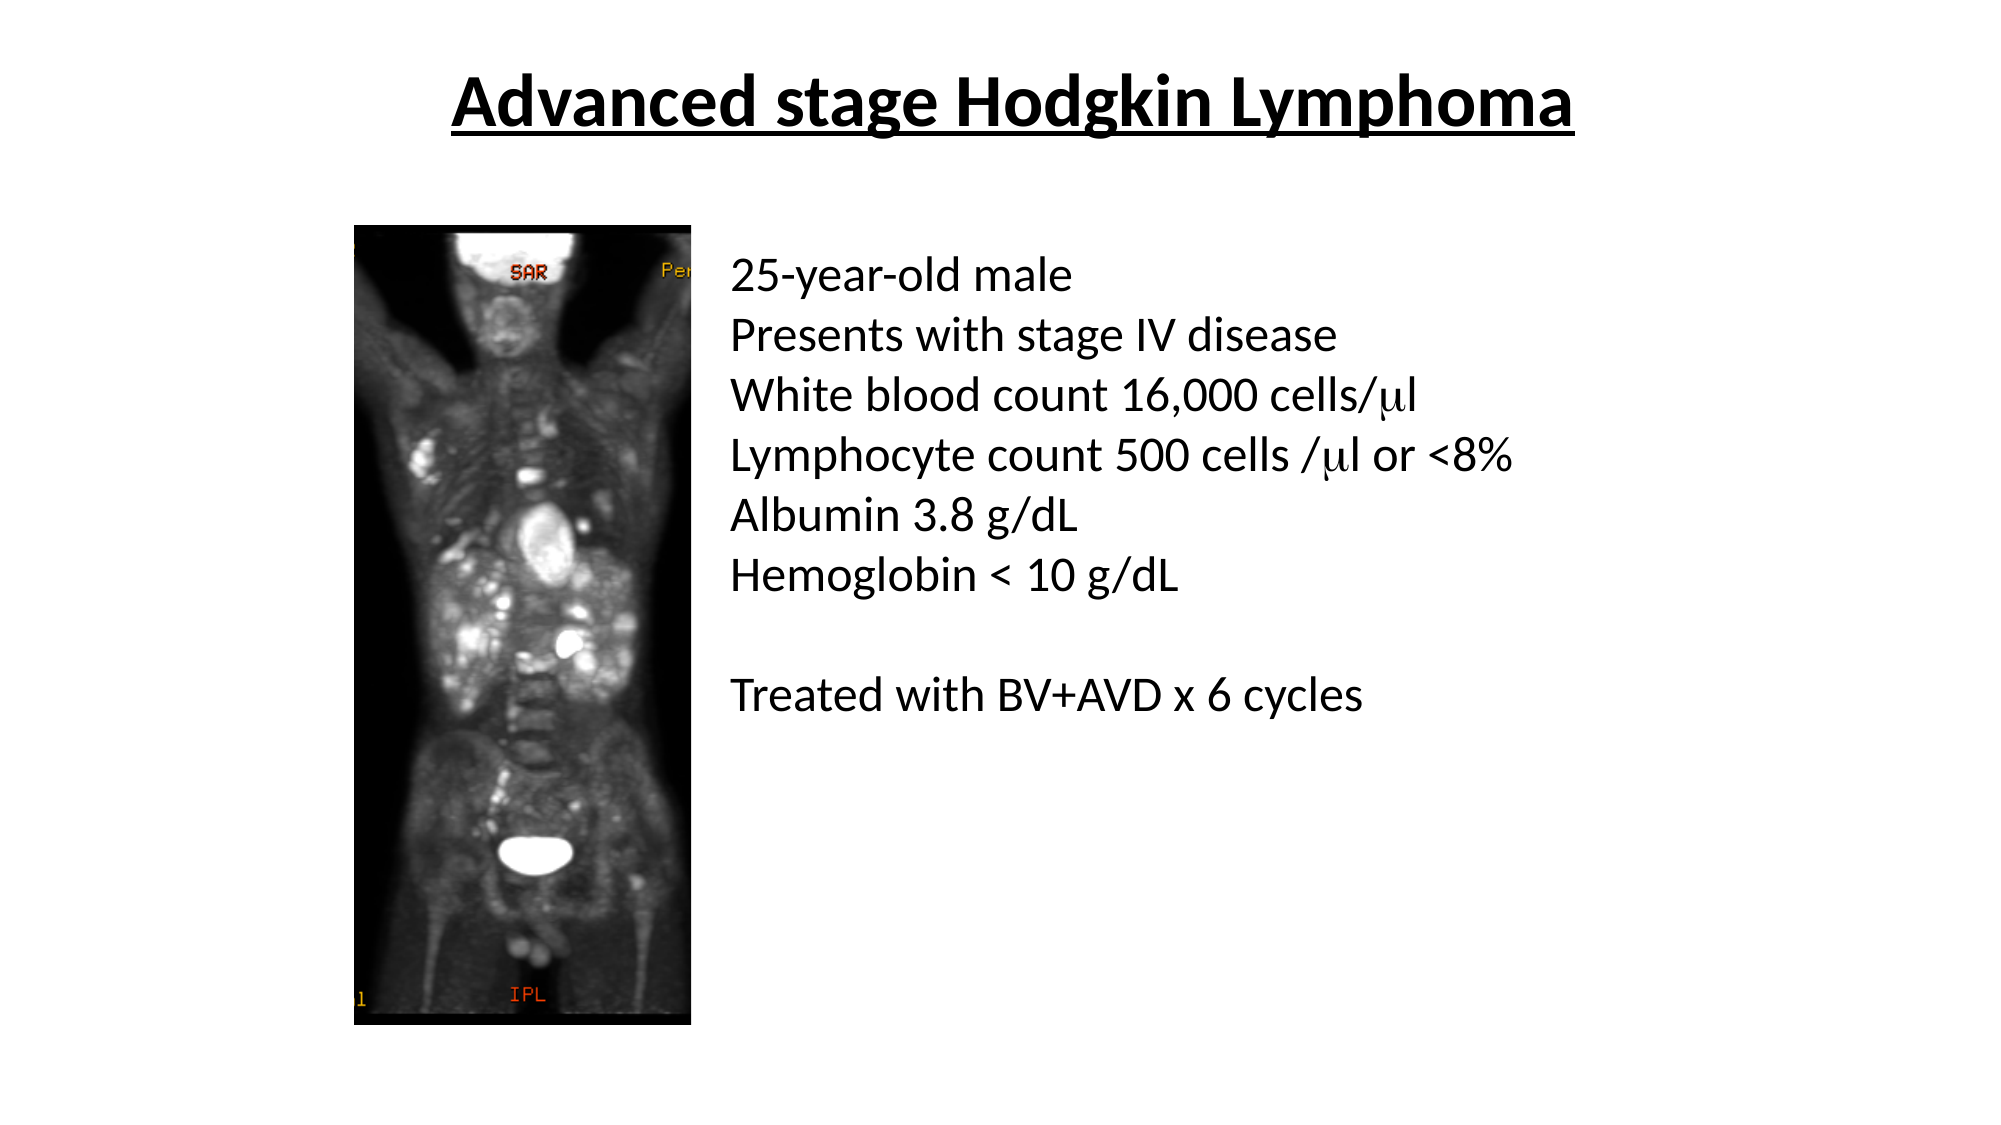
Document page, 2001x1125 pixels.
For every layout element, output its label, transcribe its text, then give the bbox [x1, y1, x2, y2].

picture [354, 224, 692, 1025]
text_box 25-year-old male Presents with stage IV disease White blood count 16,000 cells/l Lymphocyte count 500 cells /l or <8% Albumin 3.8 g/dL Hemoglobin < 10 g/dL Treated with BV+AVD x 6 cycles [715, 234, 1719, 819]
text_box Advanced stage Hodgkin Lymphoma [328, 43, 1699, 149]
